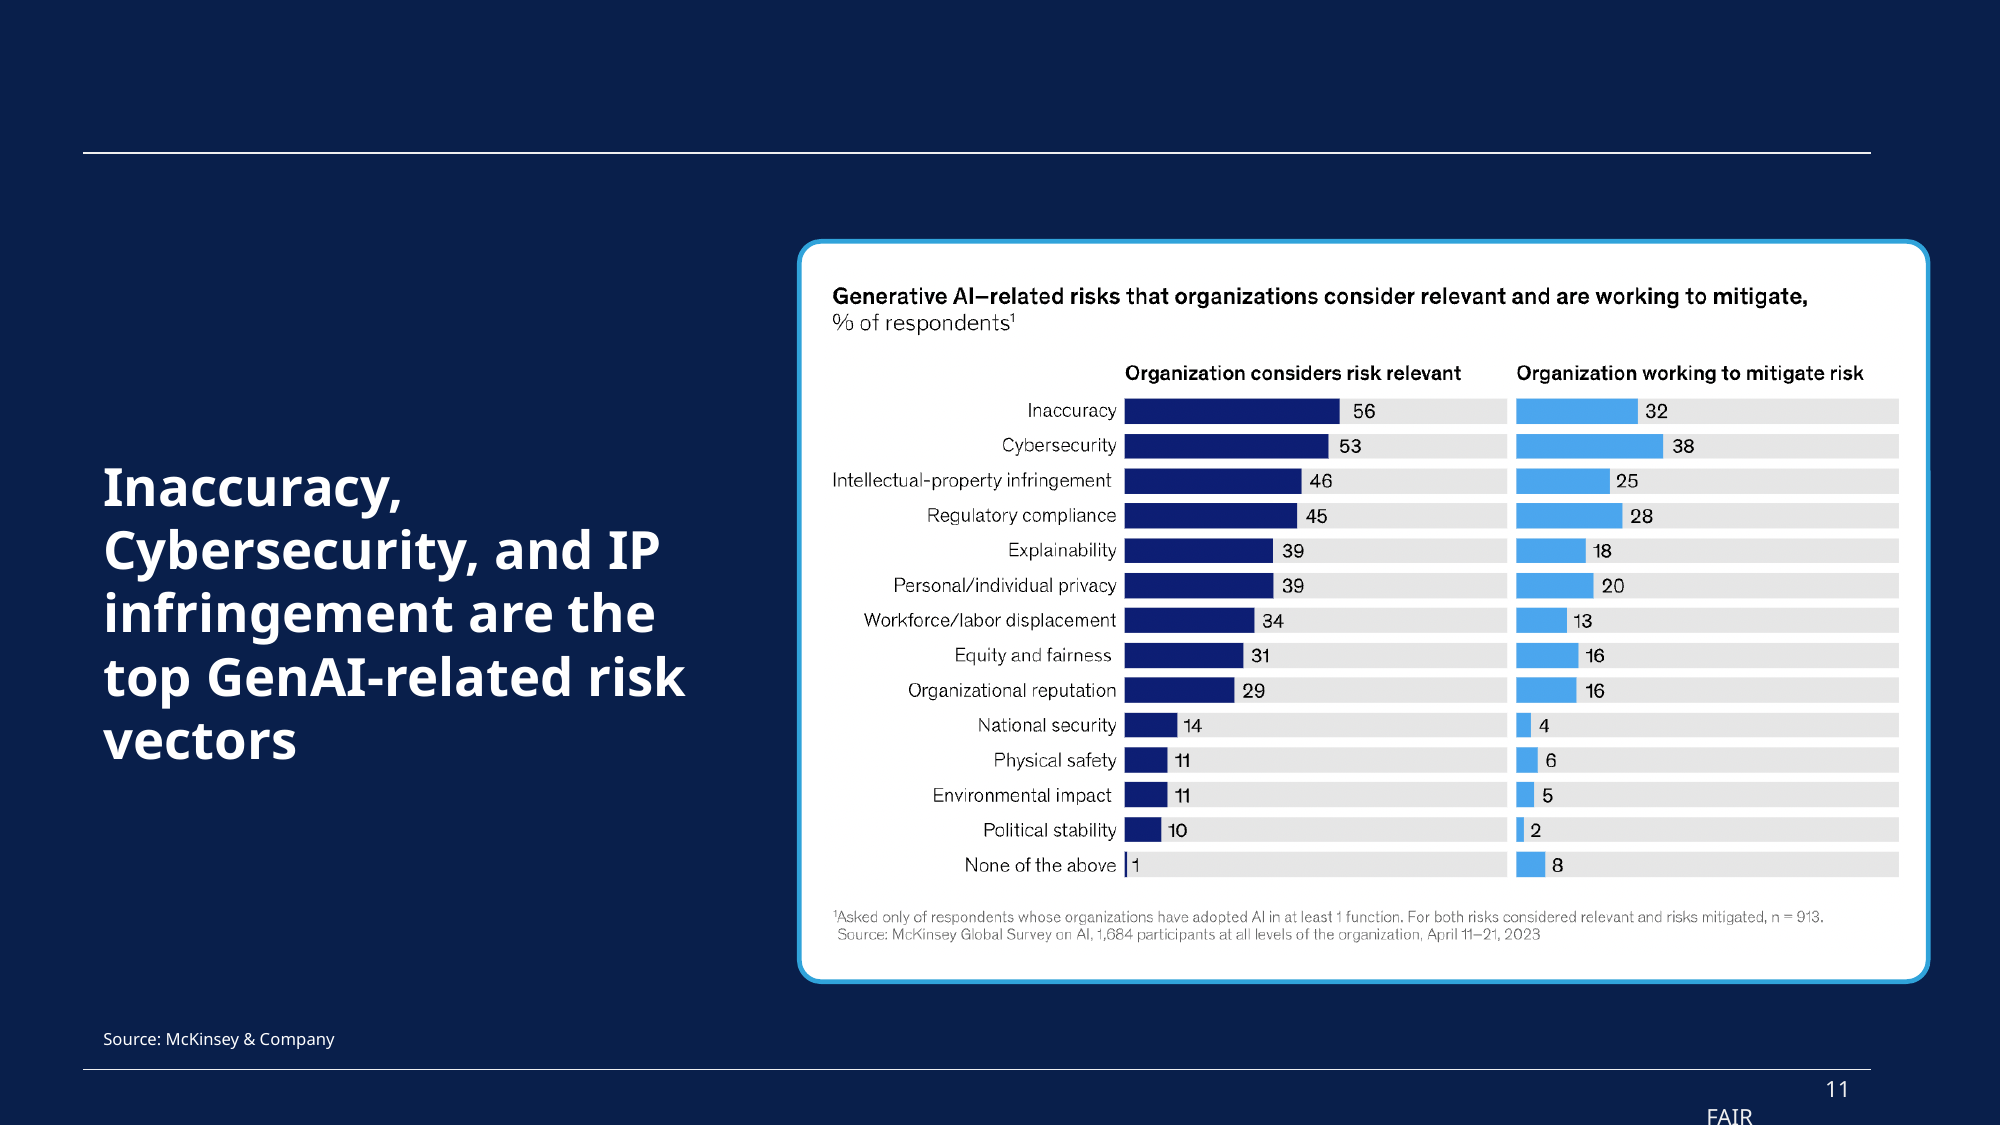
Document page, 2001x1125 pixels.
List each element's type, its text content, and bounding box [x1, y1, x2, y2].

text_box [799, 241, 1929, 982]
slide_number 11 [1750, 1046, 1871, 1125]
list Source: McKinsey & Company [83, 700, 676, 1125]
list Inaccuracy, Cybersecurity, and IP infringement are the top GenAI-related risk vectors [83, 325, 753, 898]
picture [824, 268, 1904, 955]
